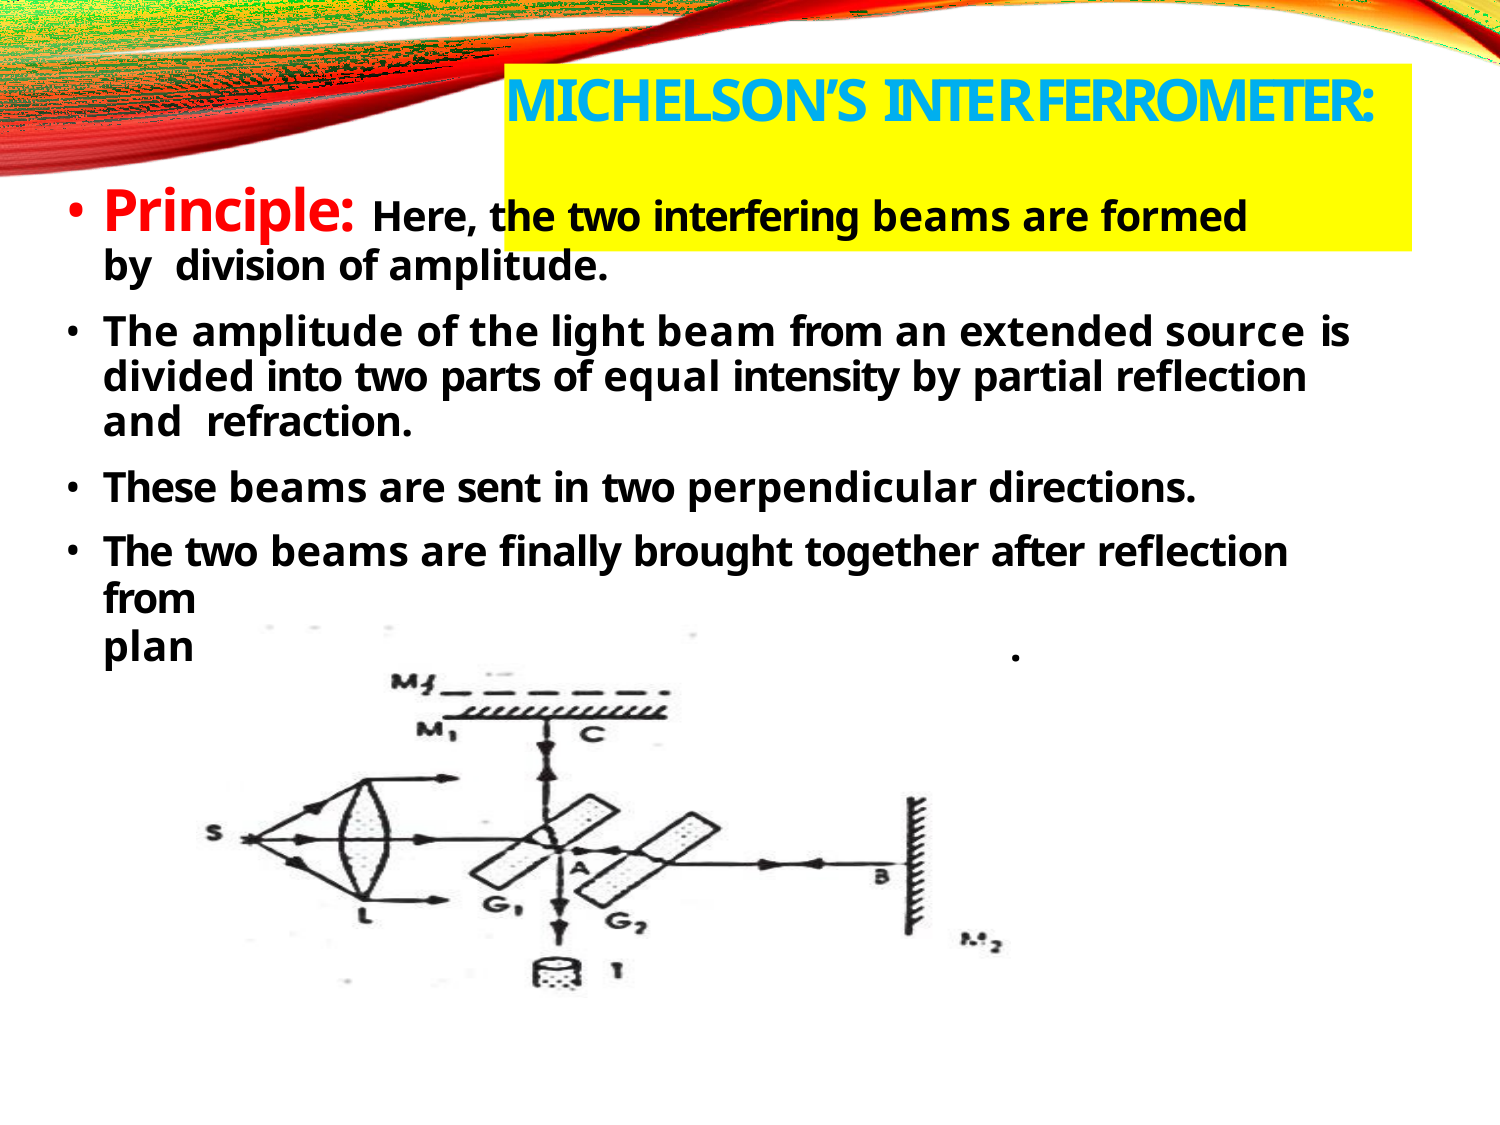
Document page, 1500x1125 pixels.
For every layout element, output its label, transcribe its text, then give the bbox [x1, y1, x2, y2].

title MICHELSON’S INTERFERROMETER: [504, 63, 1412, 252]
picture [0, 0, 1500, 178]
picture [196, 624, 1011, 998]
text_box Principle: Here, the two interfering beams are formed by division of amplitude. The amplitude of the light beam from an extended source is divided into two parts of equal intensity by partial reflection and refraction. These beams are sent in two perpendicular directions. The two beams are finally brought together after reflection from plane mirrors to produce interference fringes. [62, 172, 1389, 670]
